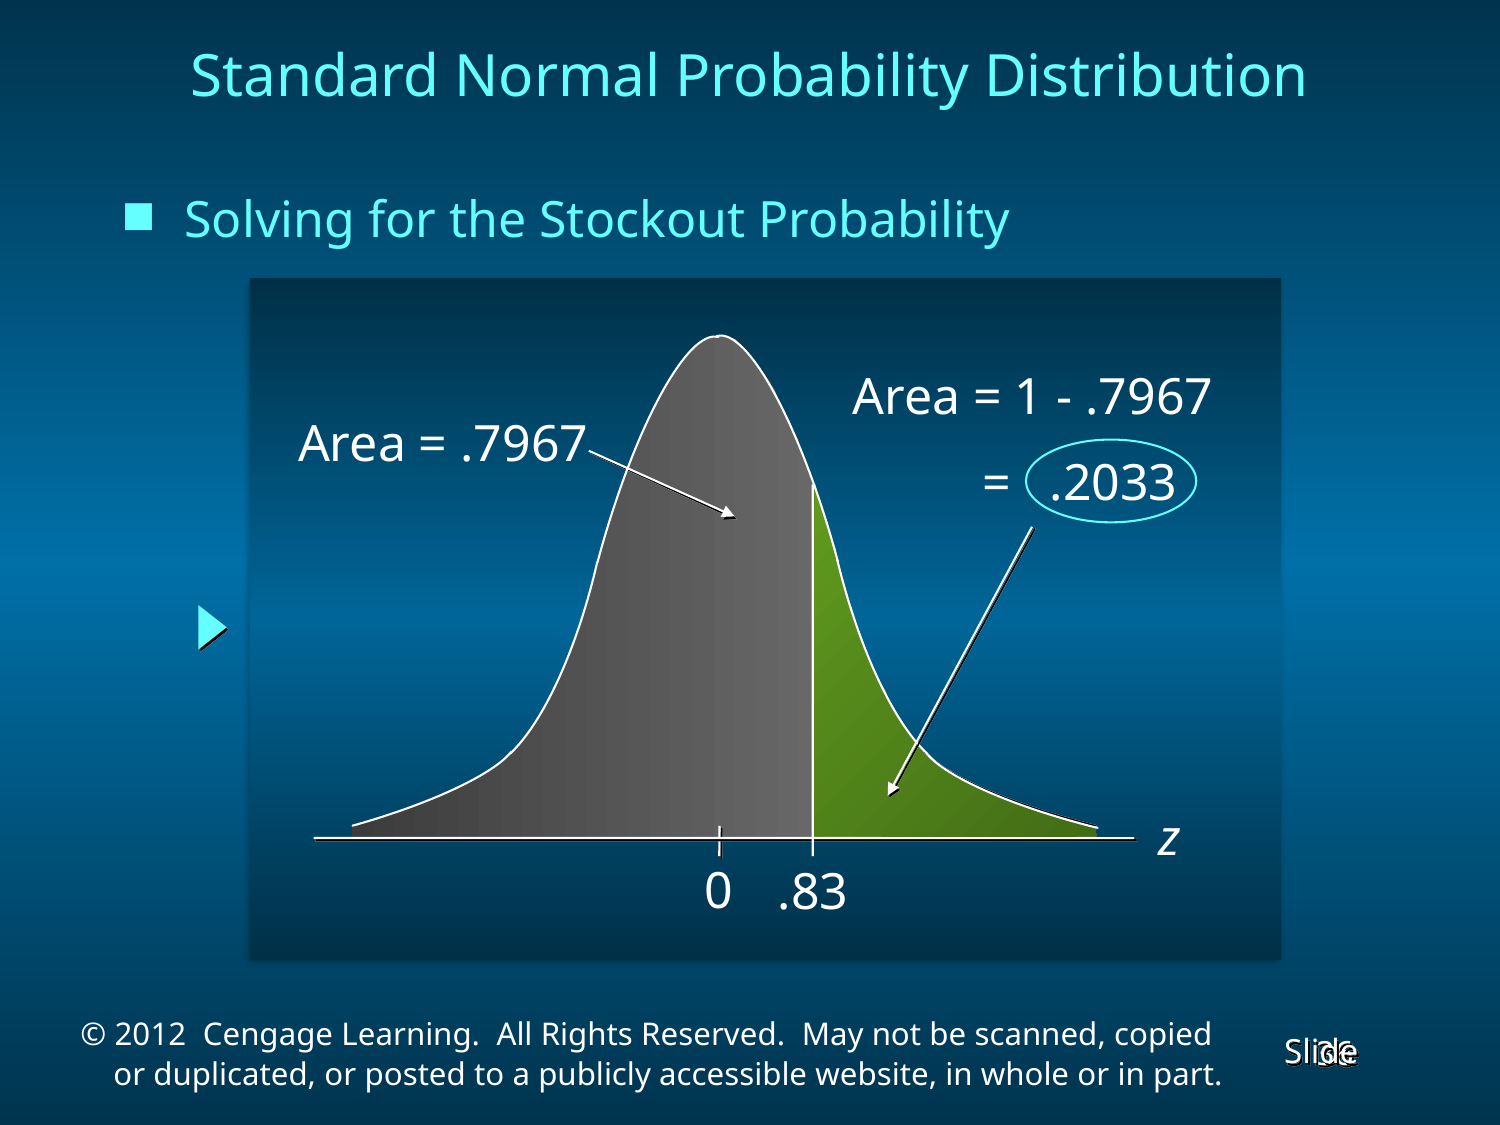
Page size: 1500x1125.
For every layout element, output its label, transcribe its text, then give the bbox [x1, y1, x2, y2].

text_box Solving for the Stockout Probability [113, 187, 1389, 272]
text_box Standard Normal Probability Distribution [112, 15, 1388, 131]
text_box Area = 1 - .7967 = .2033 [1114, 357, 1228, 518]
text_box [249, 278, 1282, 960]
text_box .83 [763, 852, 864, 927]
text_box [335, 323, 1110, 808]
text_box [351, 815, 812, 838]
text_box [813, 815, 1098, 838]
text_box [1114, 439, 1197, 523]
text_box z [1143, 798, 1196, 873]
text_box 0 [689, 851, 749, 926]
text_box Area = .7967 [283, 404, 330, 480]
text_box [199, 607, 226, 648]
